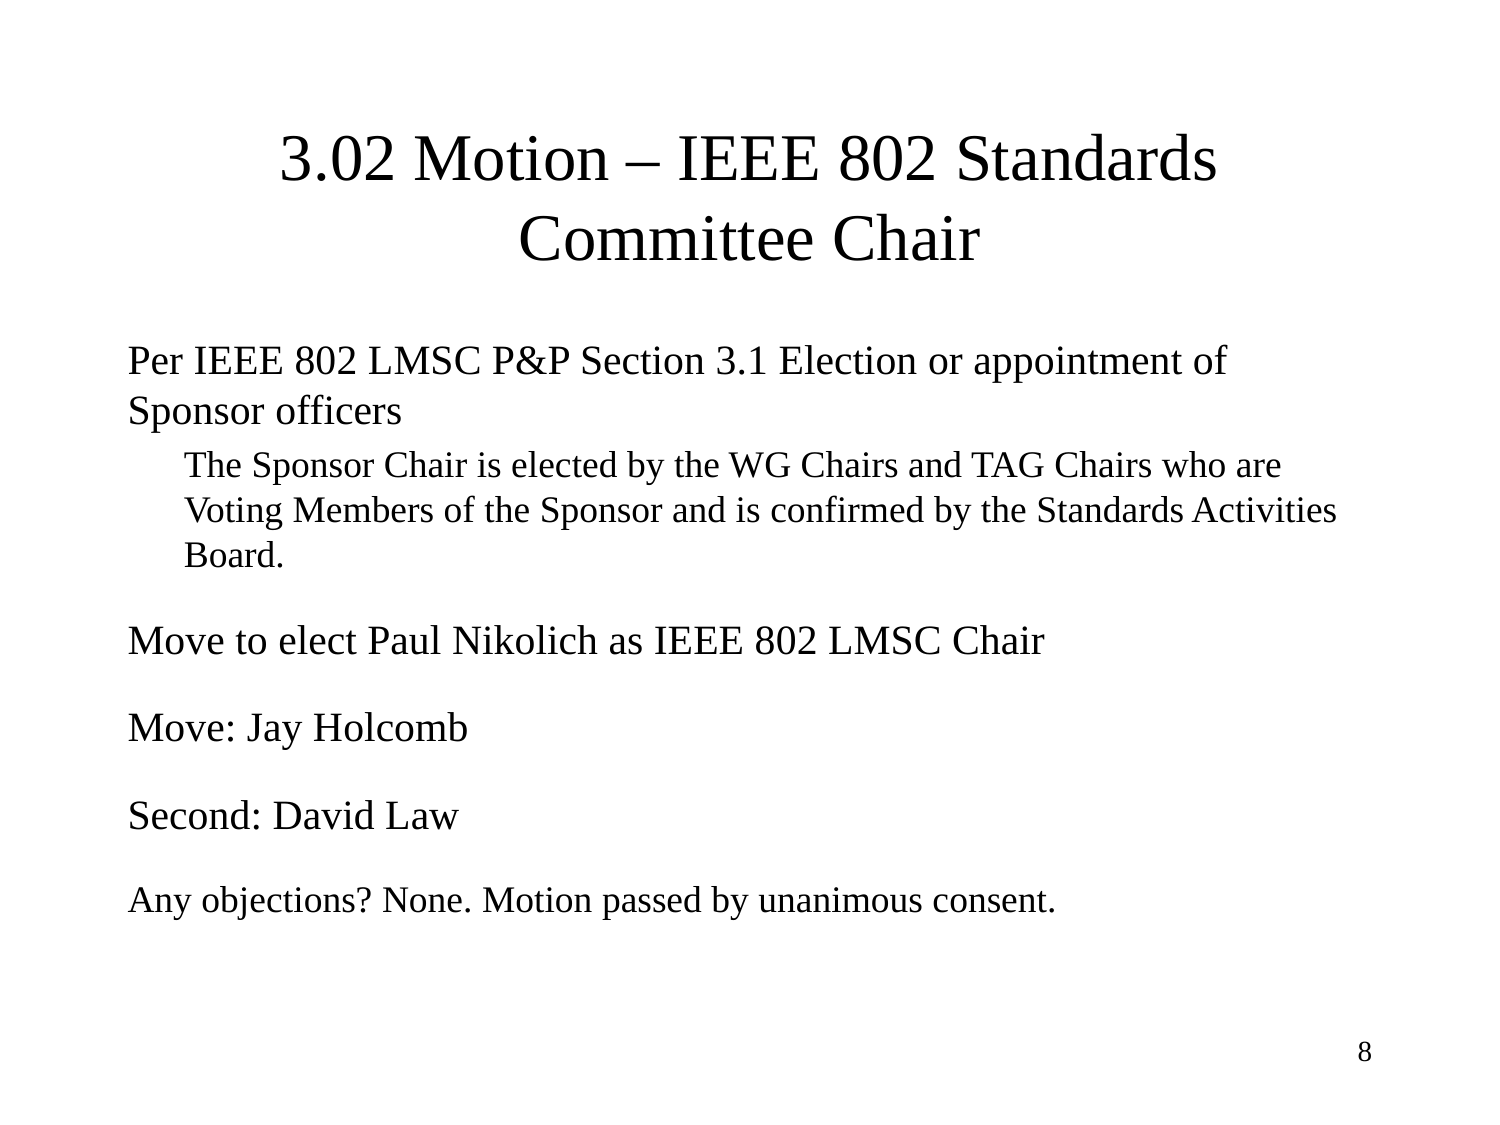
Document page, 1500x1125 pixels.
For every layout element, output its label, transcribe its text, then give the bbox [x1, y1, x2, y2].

title 3.02 Motion – IEEE 802 Standards Committee Chair [112, 99, 1388, 288]
list Per IEEE 802 LMSC P&P Section 3.1 Election or appointment of Sponsor officers The Sponsor Chair is elected by the WG Chairs and TAG Chairs who are Voting Members of the Sponsor and is confirmed by the Standards Activities Board. Move to elect Paul Nikolich as IEEE 802 LMSC Chair Move: Jay Holcomb Second: David Law Any objections? None. Motion passed by unanimous consent. [112, 324, 1388, 1001]
slide_number 8 [1074, 1024, 1388, 1101]
